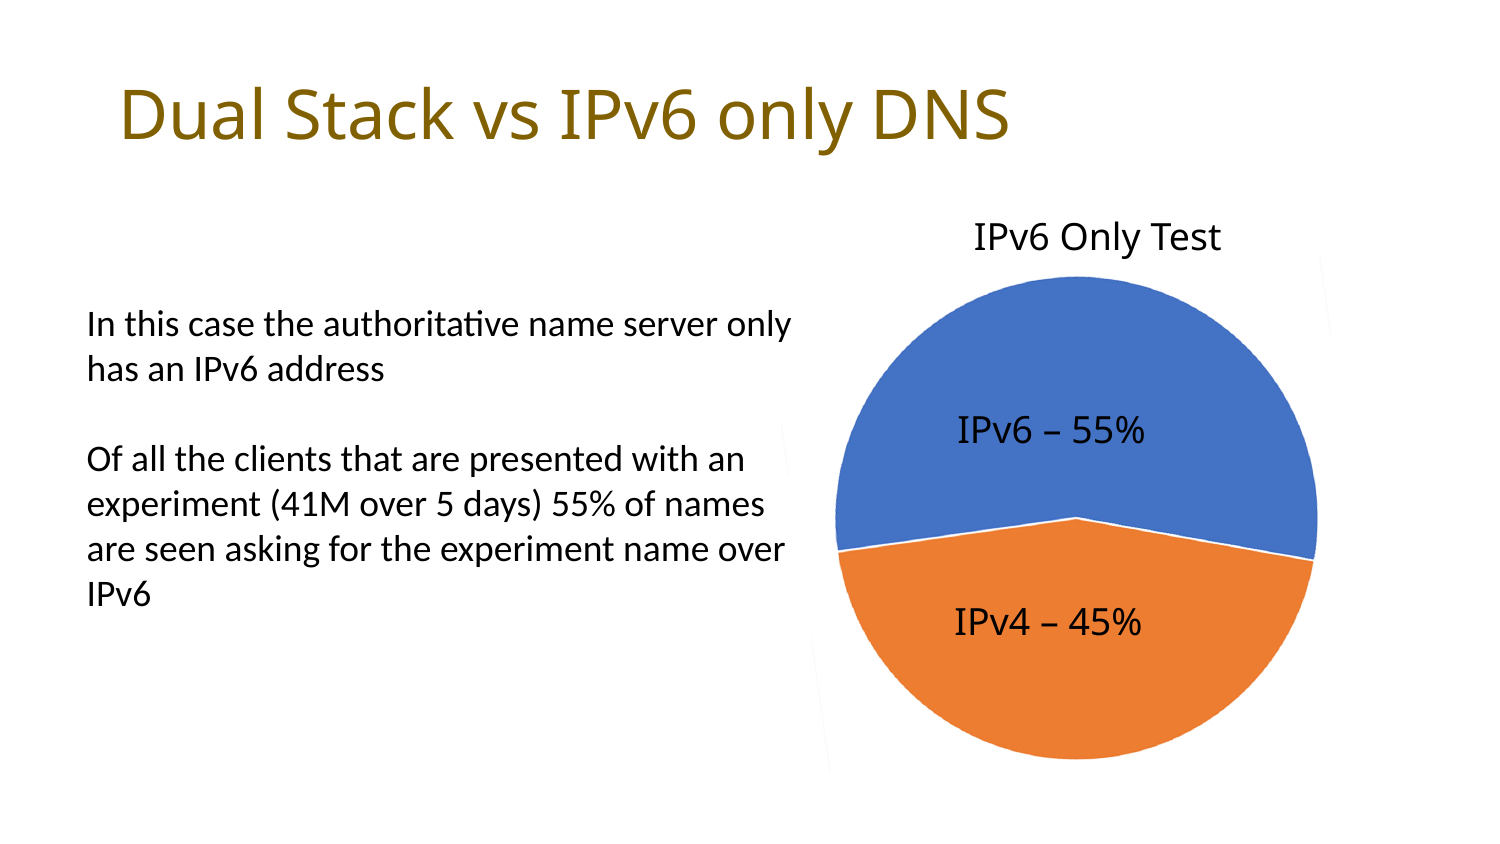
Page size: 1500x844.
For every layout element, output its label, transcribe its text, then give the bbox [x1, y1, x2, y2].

picture [781, 256, 1331, 772]
title Dual Stack vs IPv6 only DNS [103, 35, 1397, 199]
text_box In this case the authoritative name server only has an IPv6 address Of all the clients that are presented with an experiment (41M over 5 days) 55% of names are seen asking for the experiment name over IPv6 [71, 291, 781, 622]
text_box IPv6 Only Test [959, 205, 1237, 256]
